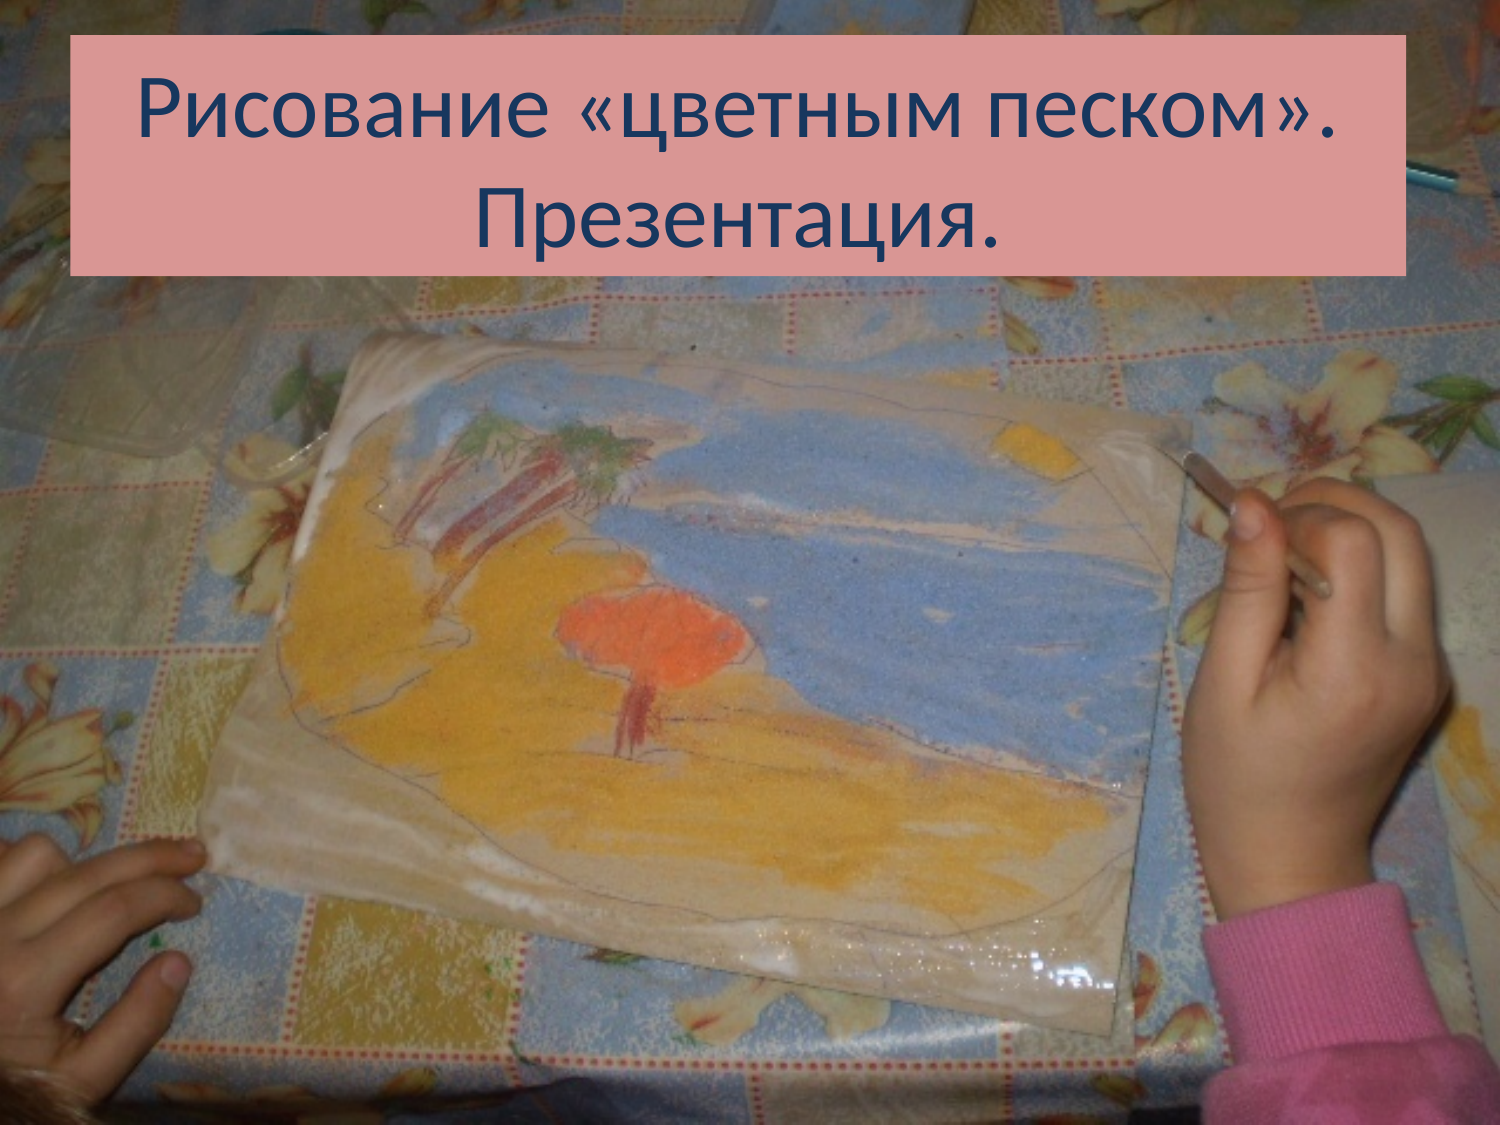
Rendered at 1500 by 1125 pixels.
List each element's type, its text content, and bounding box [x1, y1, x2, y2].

title Рисование «цветным песком». Презентация. [70, 35, 1407, 277]
picture [0, 0, 1500, 1125]
